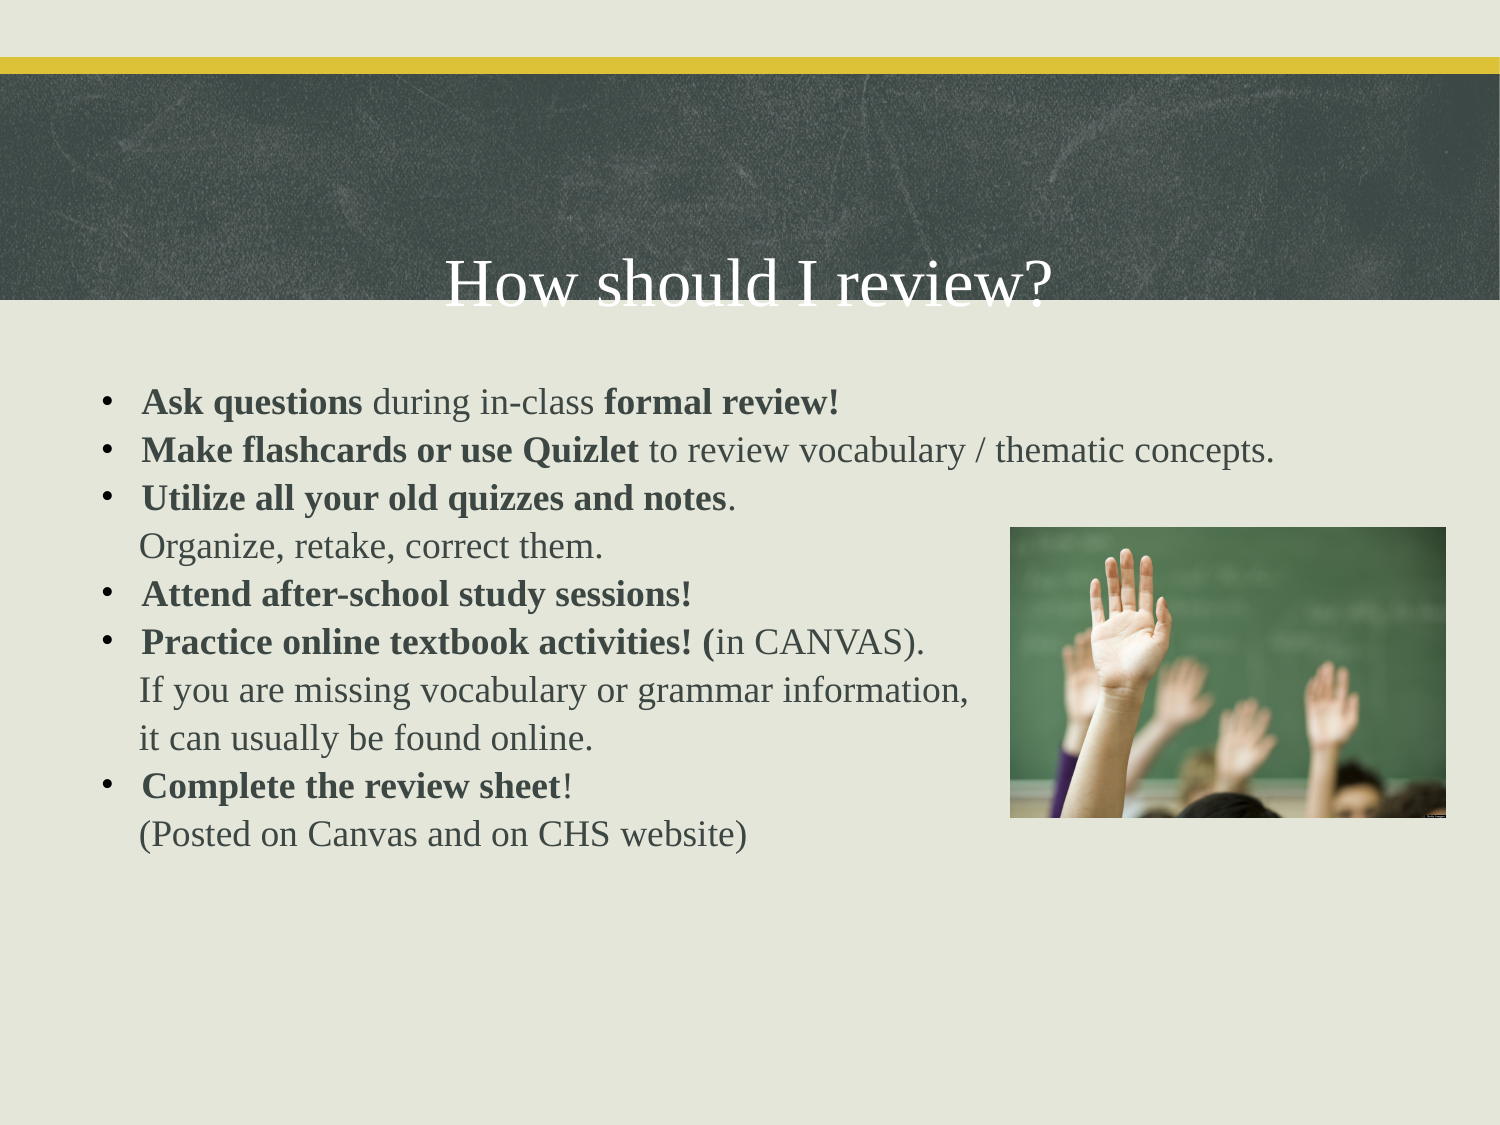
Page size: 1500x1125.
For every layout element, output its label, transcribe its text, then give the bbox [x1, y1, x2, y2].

picture [1010, 526, 1446, 818]
text_box Ask questions during in-class formal review! Make flashcards or use Quizlet to review vocabulary / thematic concepts. Utilize all your old quizzes and notes. Organize, retake, correct them. Attend after-school study sessions! Practice online textbook activities! (in CANVAS). If you are missing vocabulary or grammar information, it can usually be found online. Complete the review sheet! (Posted on Canvas and on CHS website) [88, 376, 1417, 917]
picture [0, 74, 1500, 300]
text_box How should I review? [271, 208, 1229, 350]
